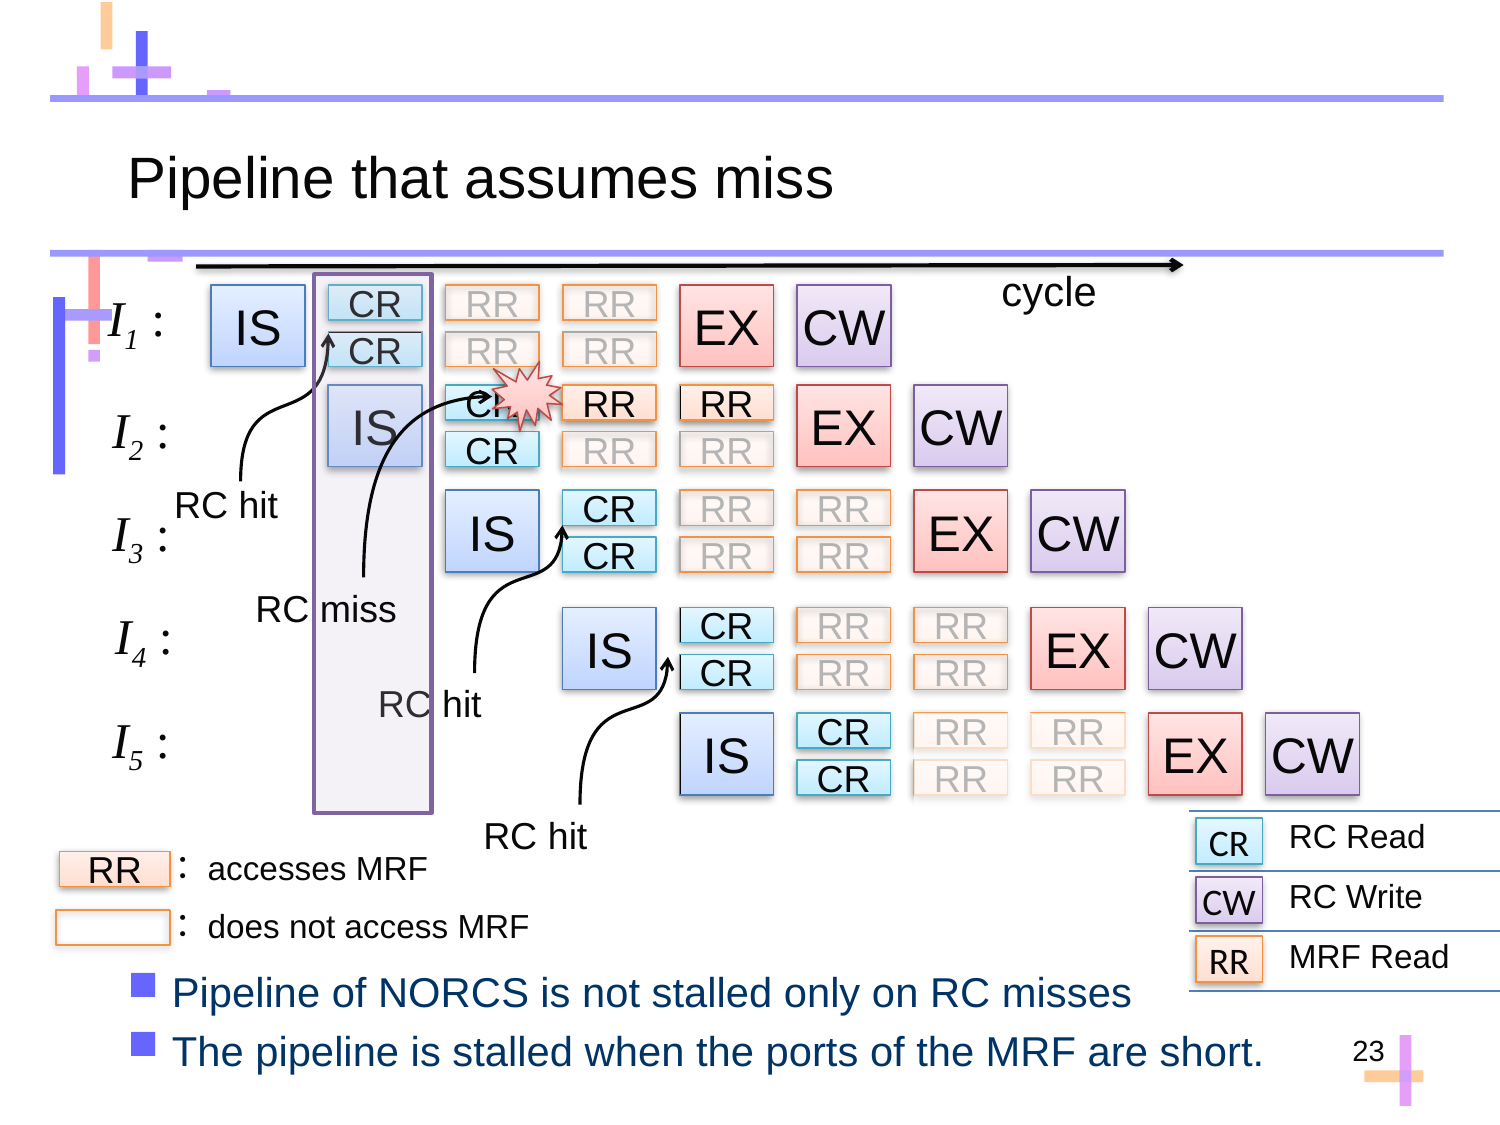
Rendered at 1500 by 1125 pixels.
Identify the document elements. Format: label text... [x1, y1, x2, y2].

text_box IS [210, 284, 306, 332]
text_box EX [1030, 607, 1126, 690]
text_box I3 : [97, 494, 234, 578]
text_box CW [1265, 712, 1360, 796]
text_box [312, 275, 434, 359]
text_box I4 : [100, 597, 237, 681]
text_box I1 : [92, 279, 229, 363]
text_box CR [679, 654, 774, 690]
text_box CW [913, 384, 1008, 467]
text_box EX [796, 384, 891, 467]
text_box CW [796, 284, 892, 367]
text_box CR [566, 489, 657, 526]
text_box EX [679, 284, 774, 367]
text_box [362, 525, 587, 734]
text_box EX [913, 489, 1008, 573]
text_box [796, 607, 1020, 702]
text_box CR [591, 536, 657, 573]
list Pipeline of NORCS is not stalled only on RC misses The pipeline is stalled when the ports of the MRF are short. [112, 960, 1401, 1080]
text_box cycle [986, 276, 1144, 319]
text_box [468, 656, 692, 838]
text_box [240, 361, 563, 639]
text_box CR [679, 607, 774, 643]
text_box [566, 384, 774, 467]
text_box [159, 333, 383, 535]
text_box CW [1148, 607, 1243, 690]
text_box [796, 607, 1008, 690]
text_box I5 : [97, 700, 234, 784]
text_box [445, 284, 657, 367]
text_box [913, 712, 1137, 807]
text_box [312, 647, 434, 815]
text_box EX [1148, 712, 1243, 796]
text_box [679, 489, 903, 585]
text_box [566, 384, 786, 479]
text_box IS [696, 712, 774, 796]
text_box I2 : [97, 390, 154, 474]
text_box CR [796, 712, 891, 749]
title Pipeline that assumes miss [112, 99, 1388, 251]
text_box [1188, 810, 1500, 991]
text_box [566, 284, 669, 379]
slide_number 23 [1187, 1024, 1401, 1091]
text_box CR [796, 759, 891, 796]
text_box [55, 839, 725, 955]
text_box IS [591, 607, 657, 655]
text_box CW [1030, 489, 1126, 573]
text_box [679, 489, 891, 573]
